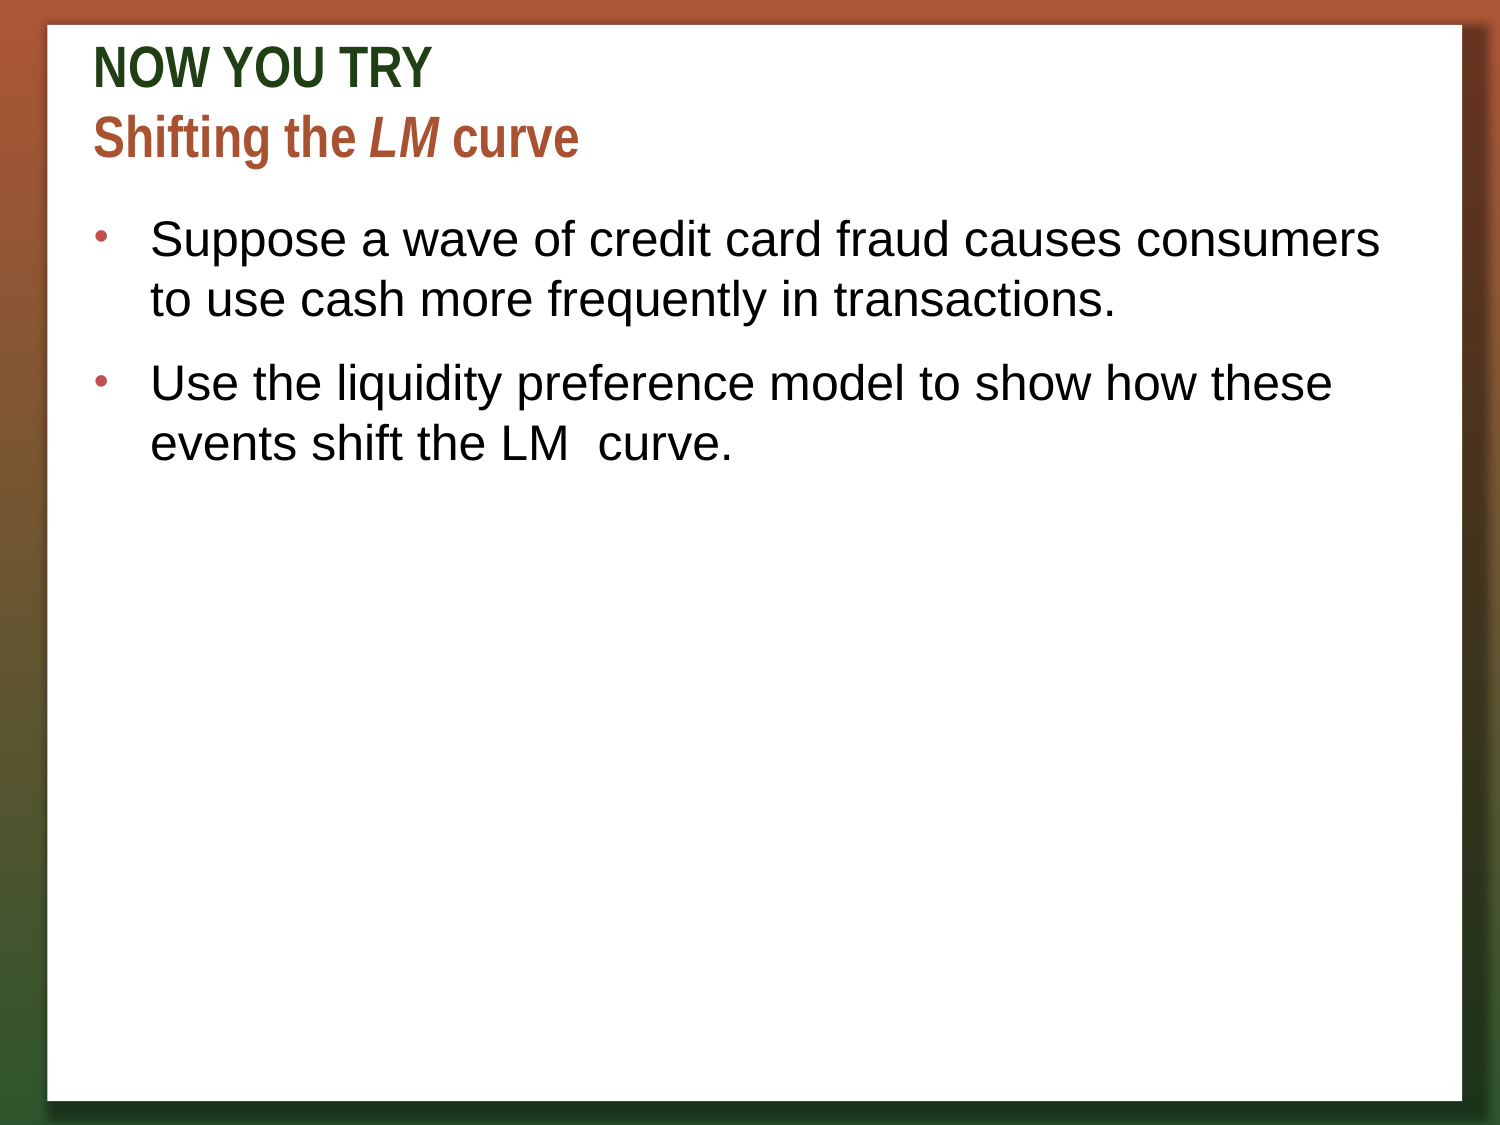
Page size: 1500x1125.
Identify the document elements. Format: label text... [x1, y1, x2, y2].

title NOW YOU TRY Shifting the LM curve [78, 29, 1408, 170]
list Suppose a wave of credit card fraud causes consumers to use cash more frequently in transactions. Use the liquidity preference model to show how these events shift the LM curve. [78, 198, 1424, 1068]
